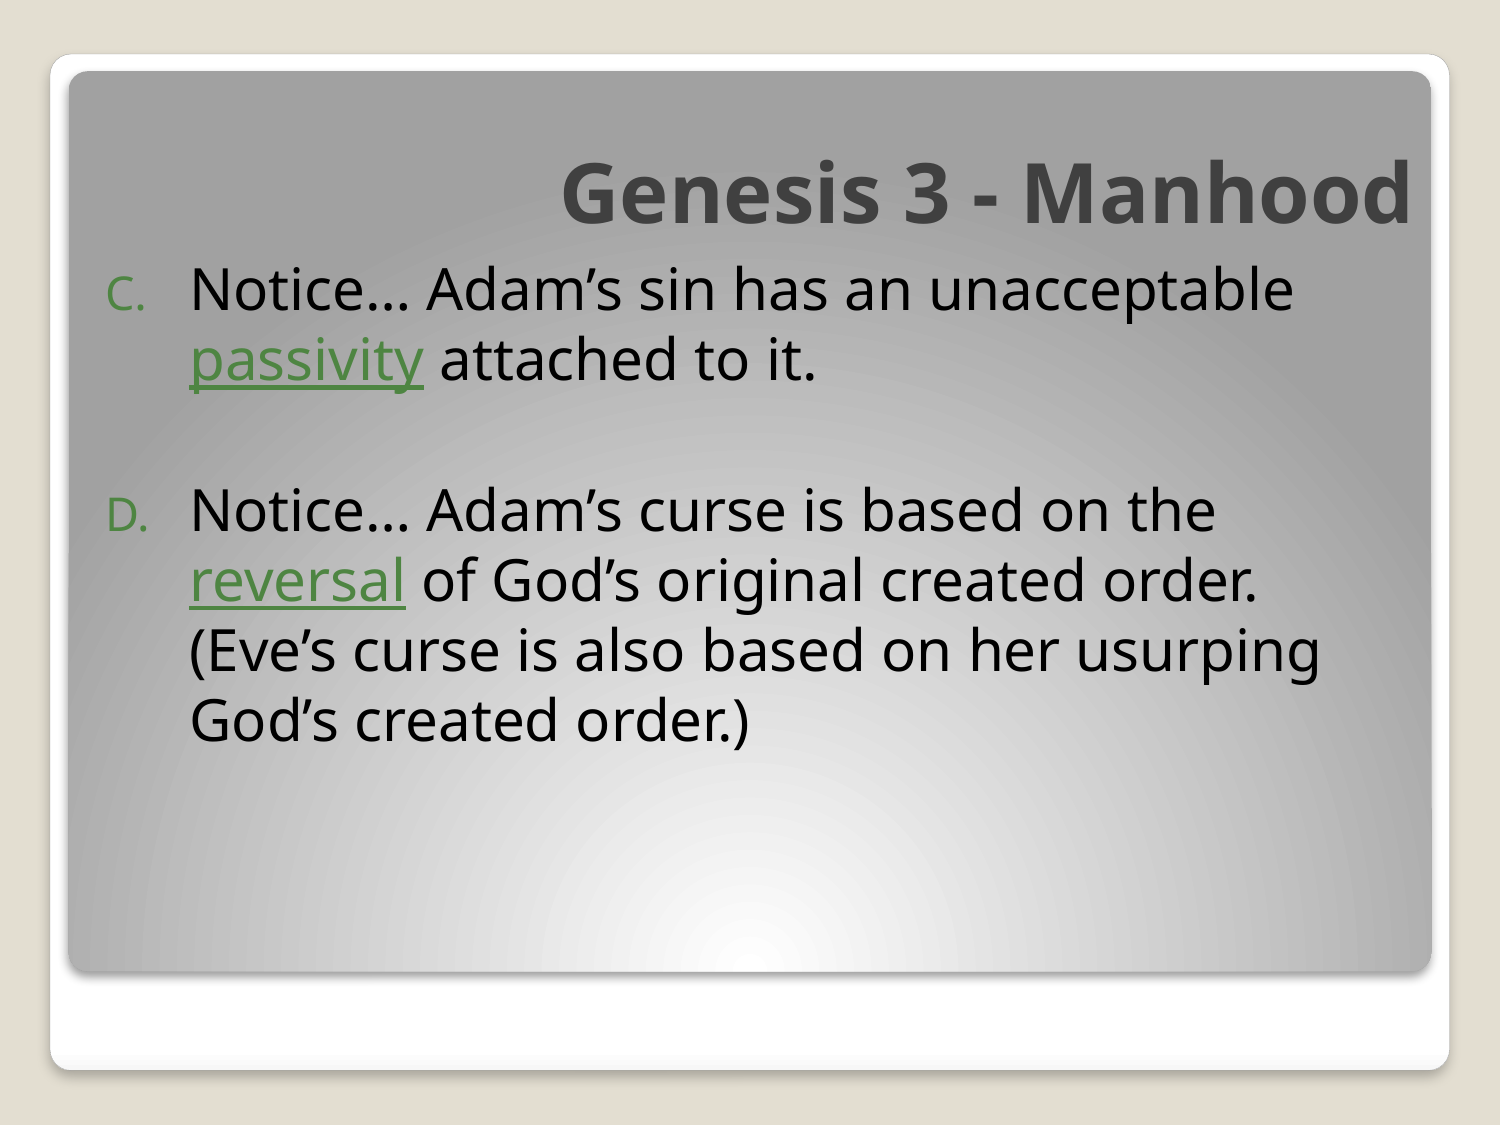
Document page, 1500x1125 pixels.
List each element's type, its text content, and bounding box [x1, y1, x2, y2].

list Notice… Adam’s sin has an unacceptable passivity attached to it. Notice… Adam’s curse is based on the reversal of God’s original created order. (Eve’s curse is also based on her usurping God’s created order.) [75, 237, 1418, 1025]
title Genesis 3 - Manhood [87, 75, 1430, 248]
